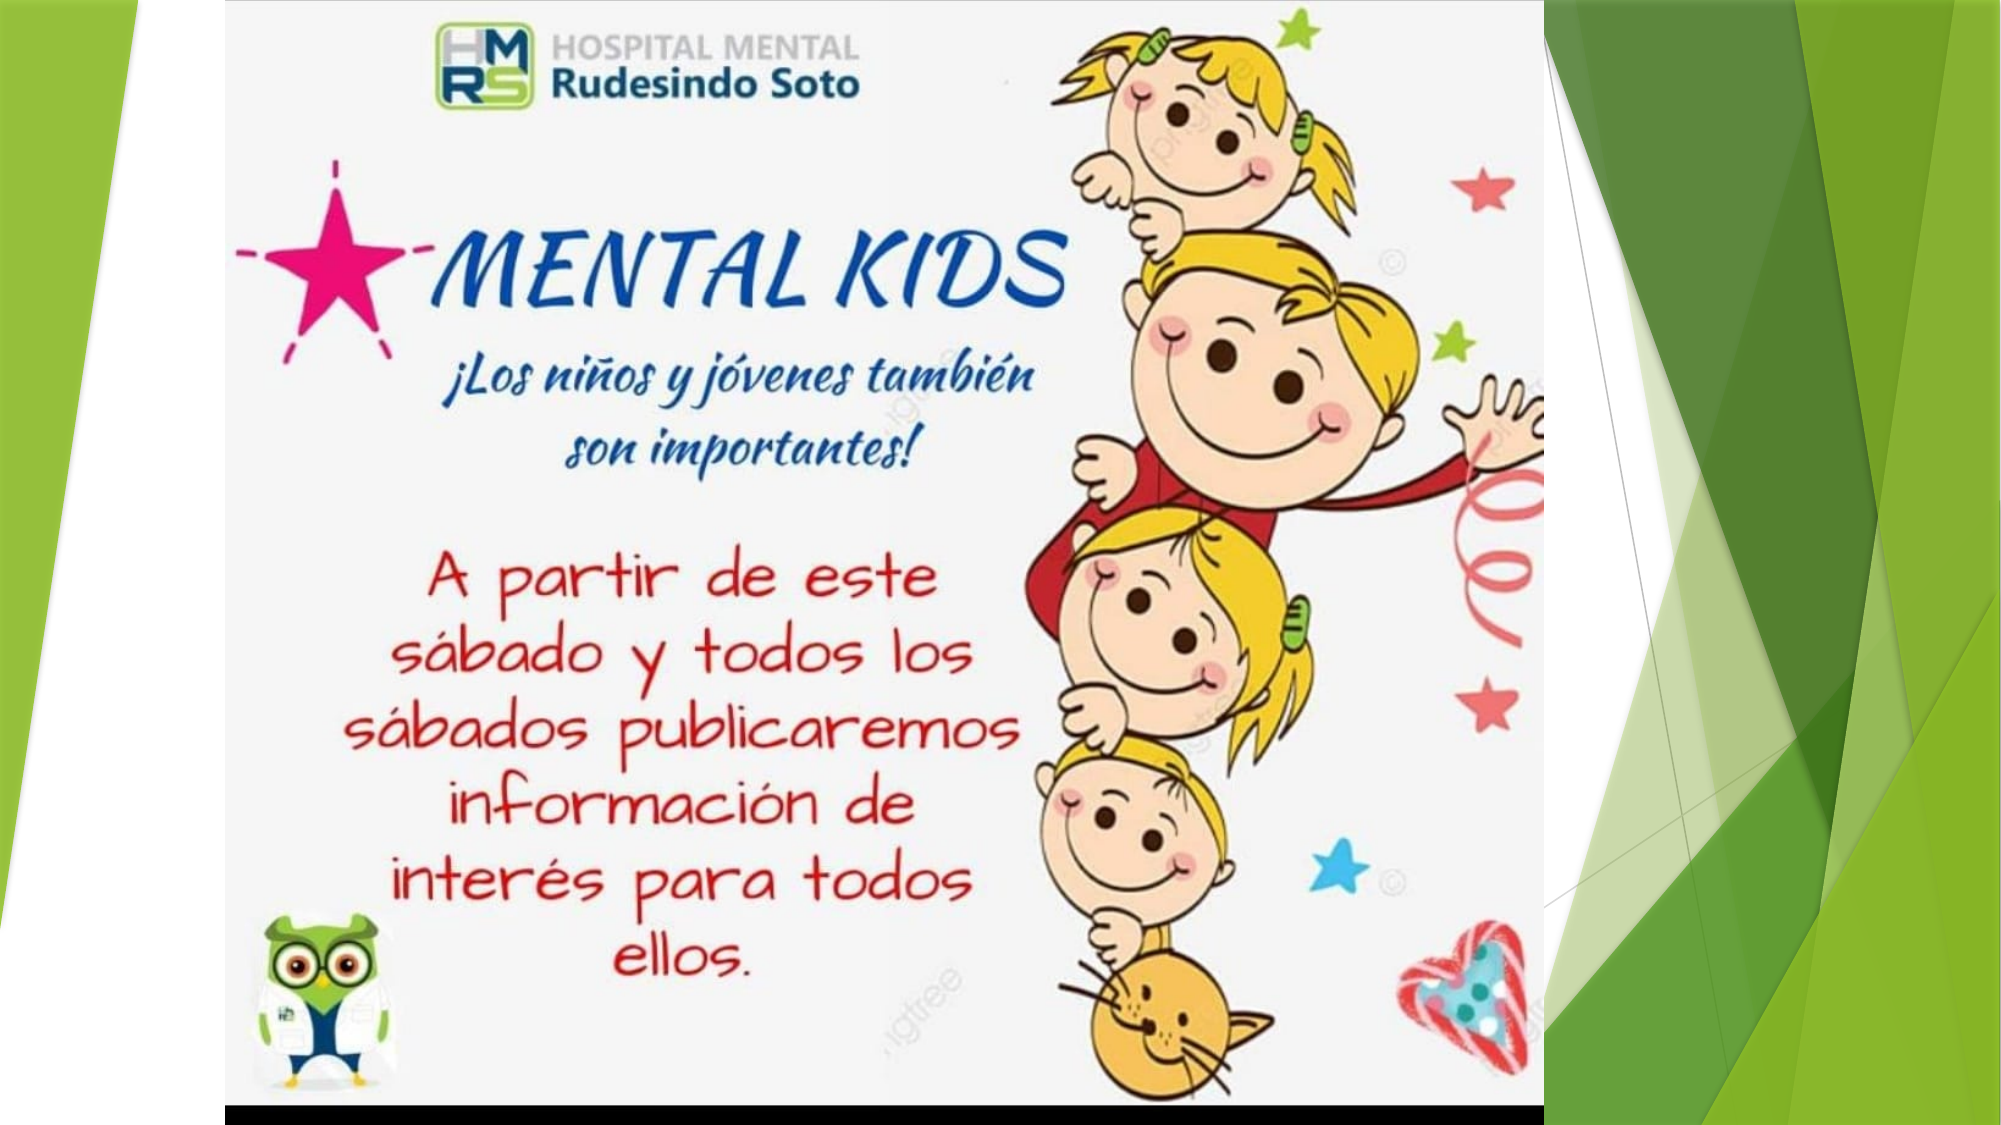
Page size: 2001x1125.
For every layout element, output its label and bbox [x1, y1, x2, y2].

picture [224, 0, 1544, 1125]
